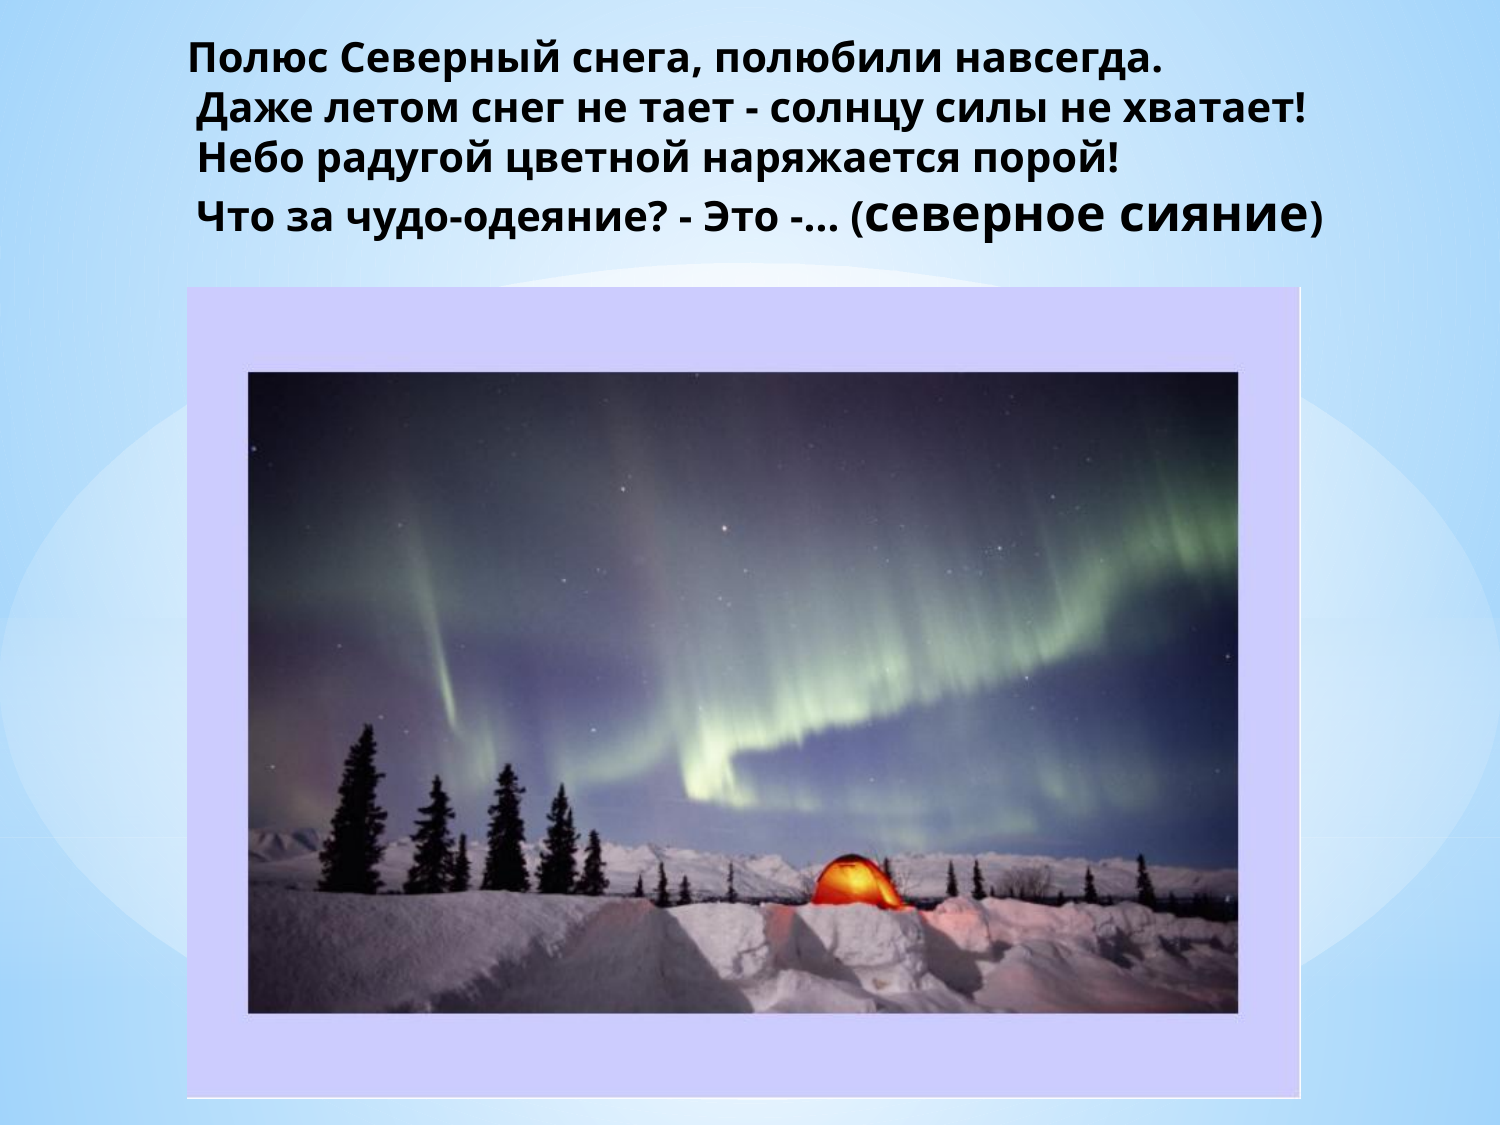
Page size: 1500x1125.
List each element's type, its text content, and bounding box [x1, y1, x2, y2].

title Полюс Северный снега, полюбили навсегда. Даже летом снег не тает - солнцу силы не хватает! Небо радугой цветной наряжается порой! Что за чудо-одеяние? - Это -... (северное сияние) [128, 23, 1363, 305]
picture [187, 287, 1301, 1099]
